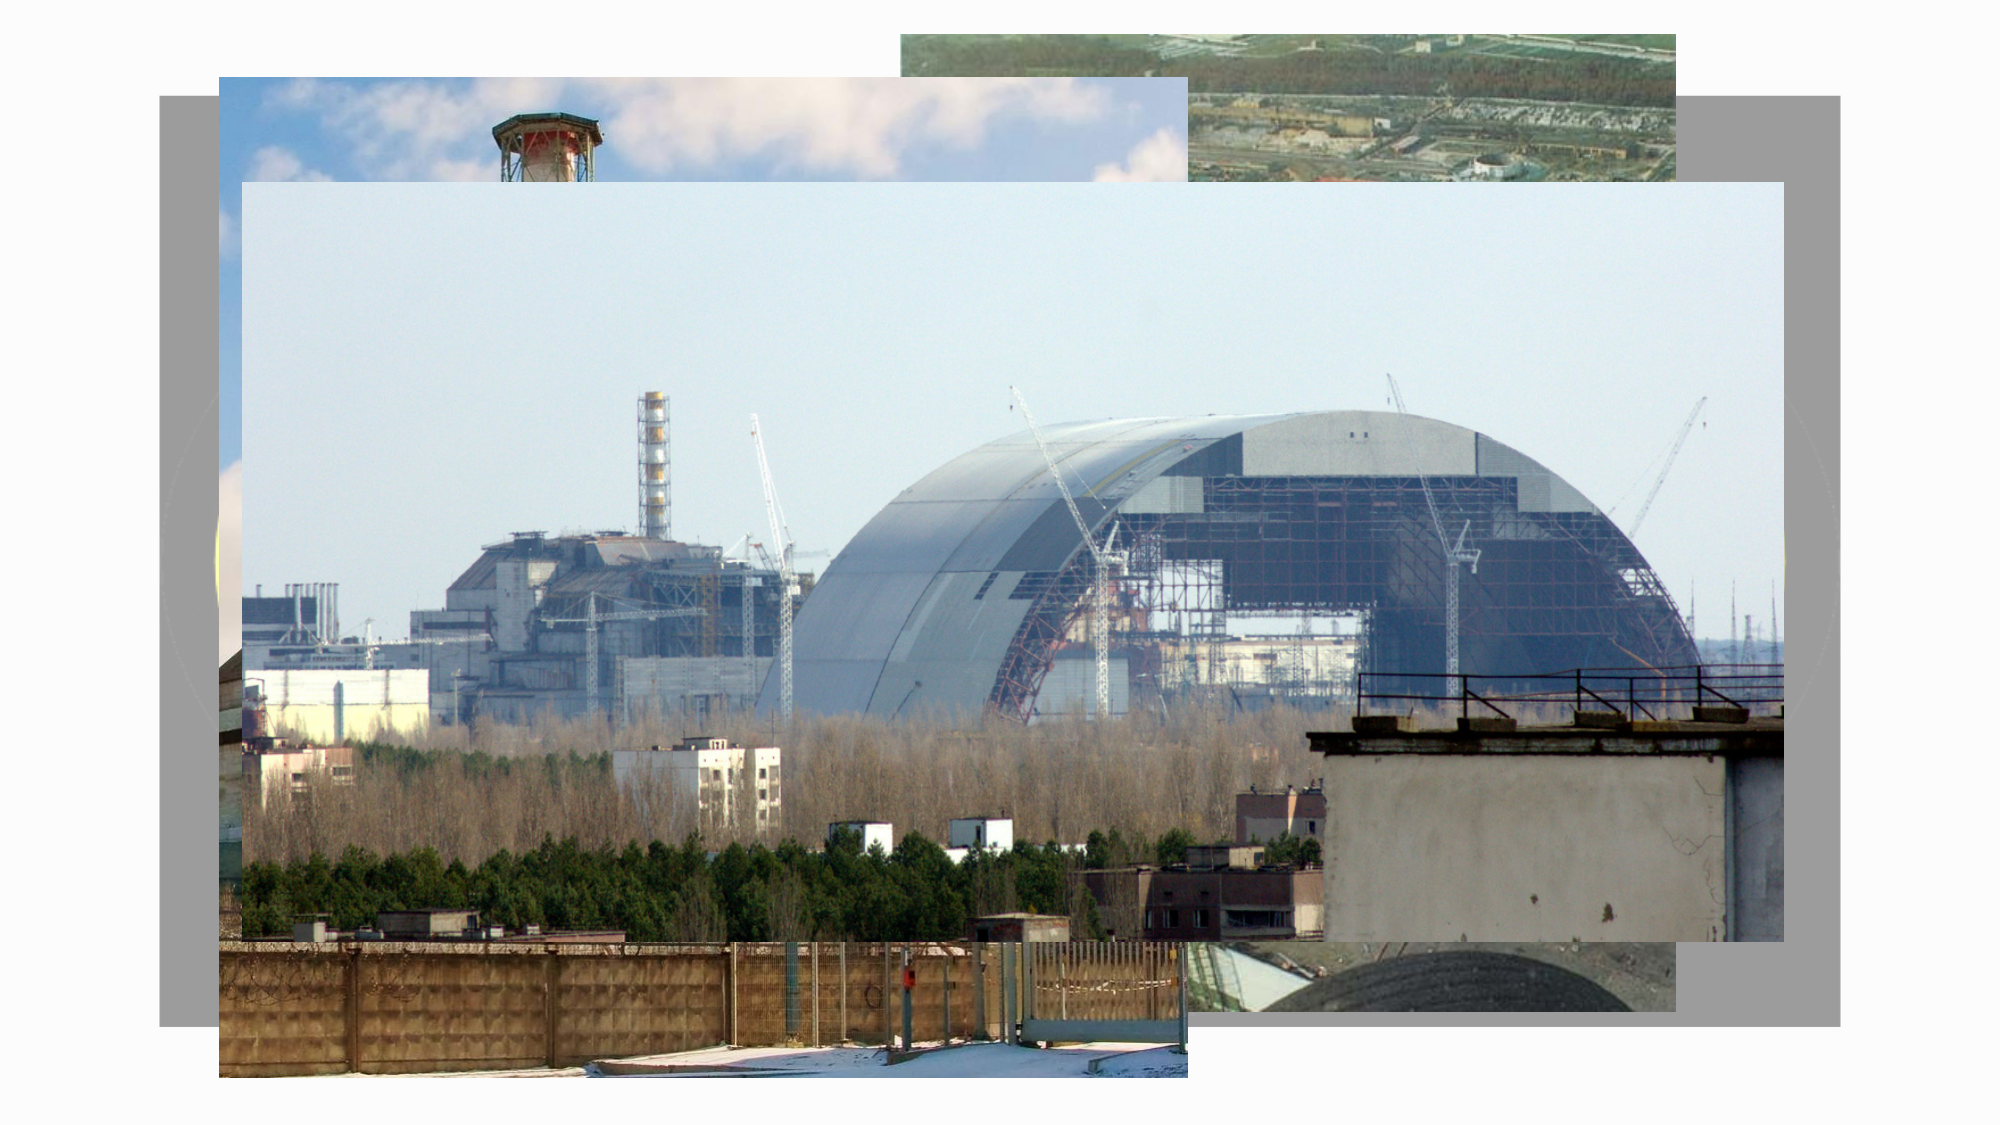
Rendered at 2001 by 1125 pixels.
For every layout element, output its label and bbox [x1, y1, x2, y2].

picture [218, 34, 1784, 1078]
